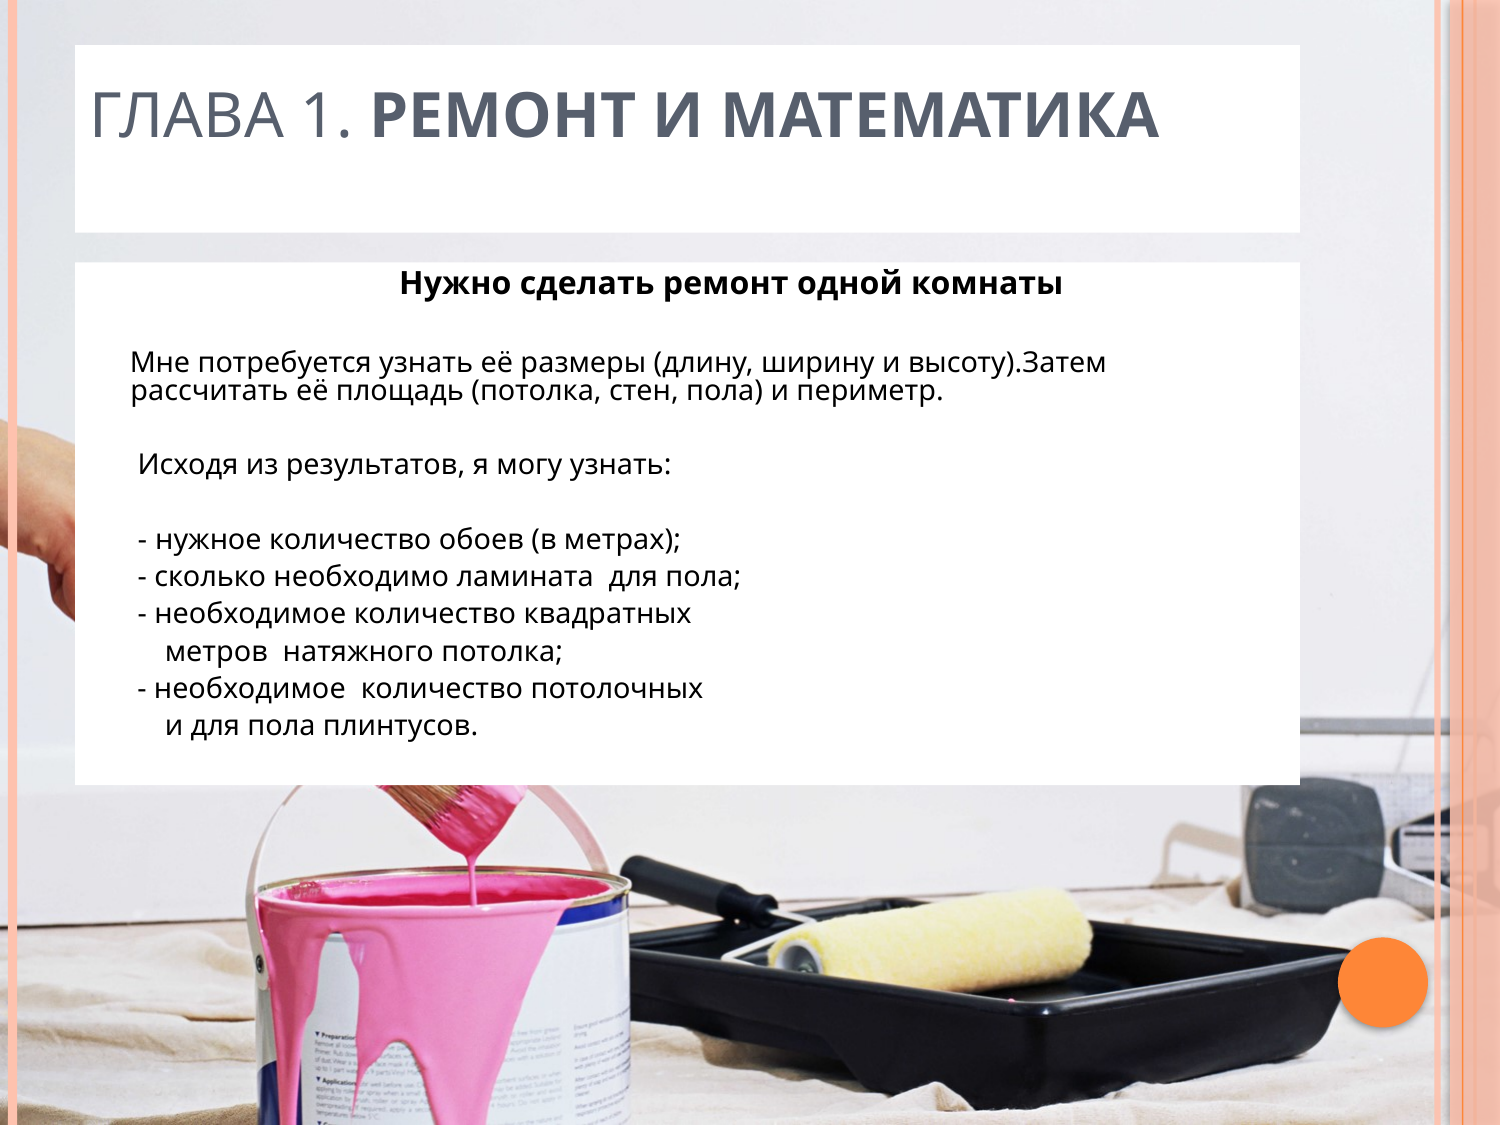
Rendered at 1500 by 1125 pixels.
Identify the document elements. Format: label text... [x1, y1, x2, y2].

list Нужно сделать ремонт одной комнаты Мне потребуется узнать её размеры (длину, ширину и высоту).Затем рассчитать её площадь (потолка, стен, пола) и периметр. Исходя из результатов, я могу узнать: - нужное количество обоев (в метрах); - сколько необходимо ламината для пола; - необходимое количество квадратных метров натяжного потолка; - необходимое количество потолочных и для пола плинтусов. [75, 262, 1300, 786]
title Глава 1. Ремонт и математика [75, 45, 1300, 233]
picture [18, 0, 1434, 1125]
picture [1441, 0, 1449, 1125]
picture [0, 0, 7, 1125]
